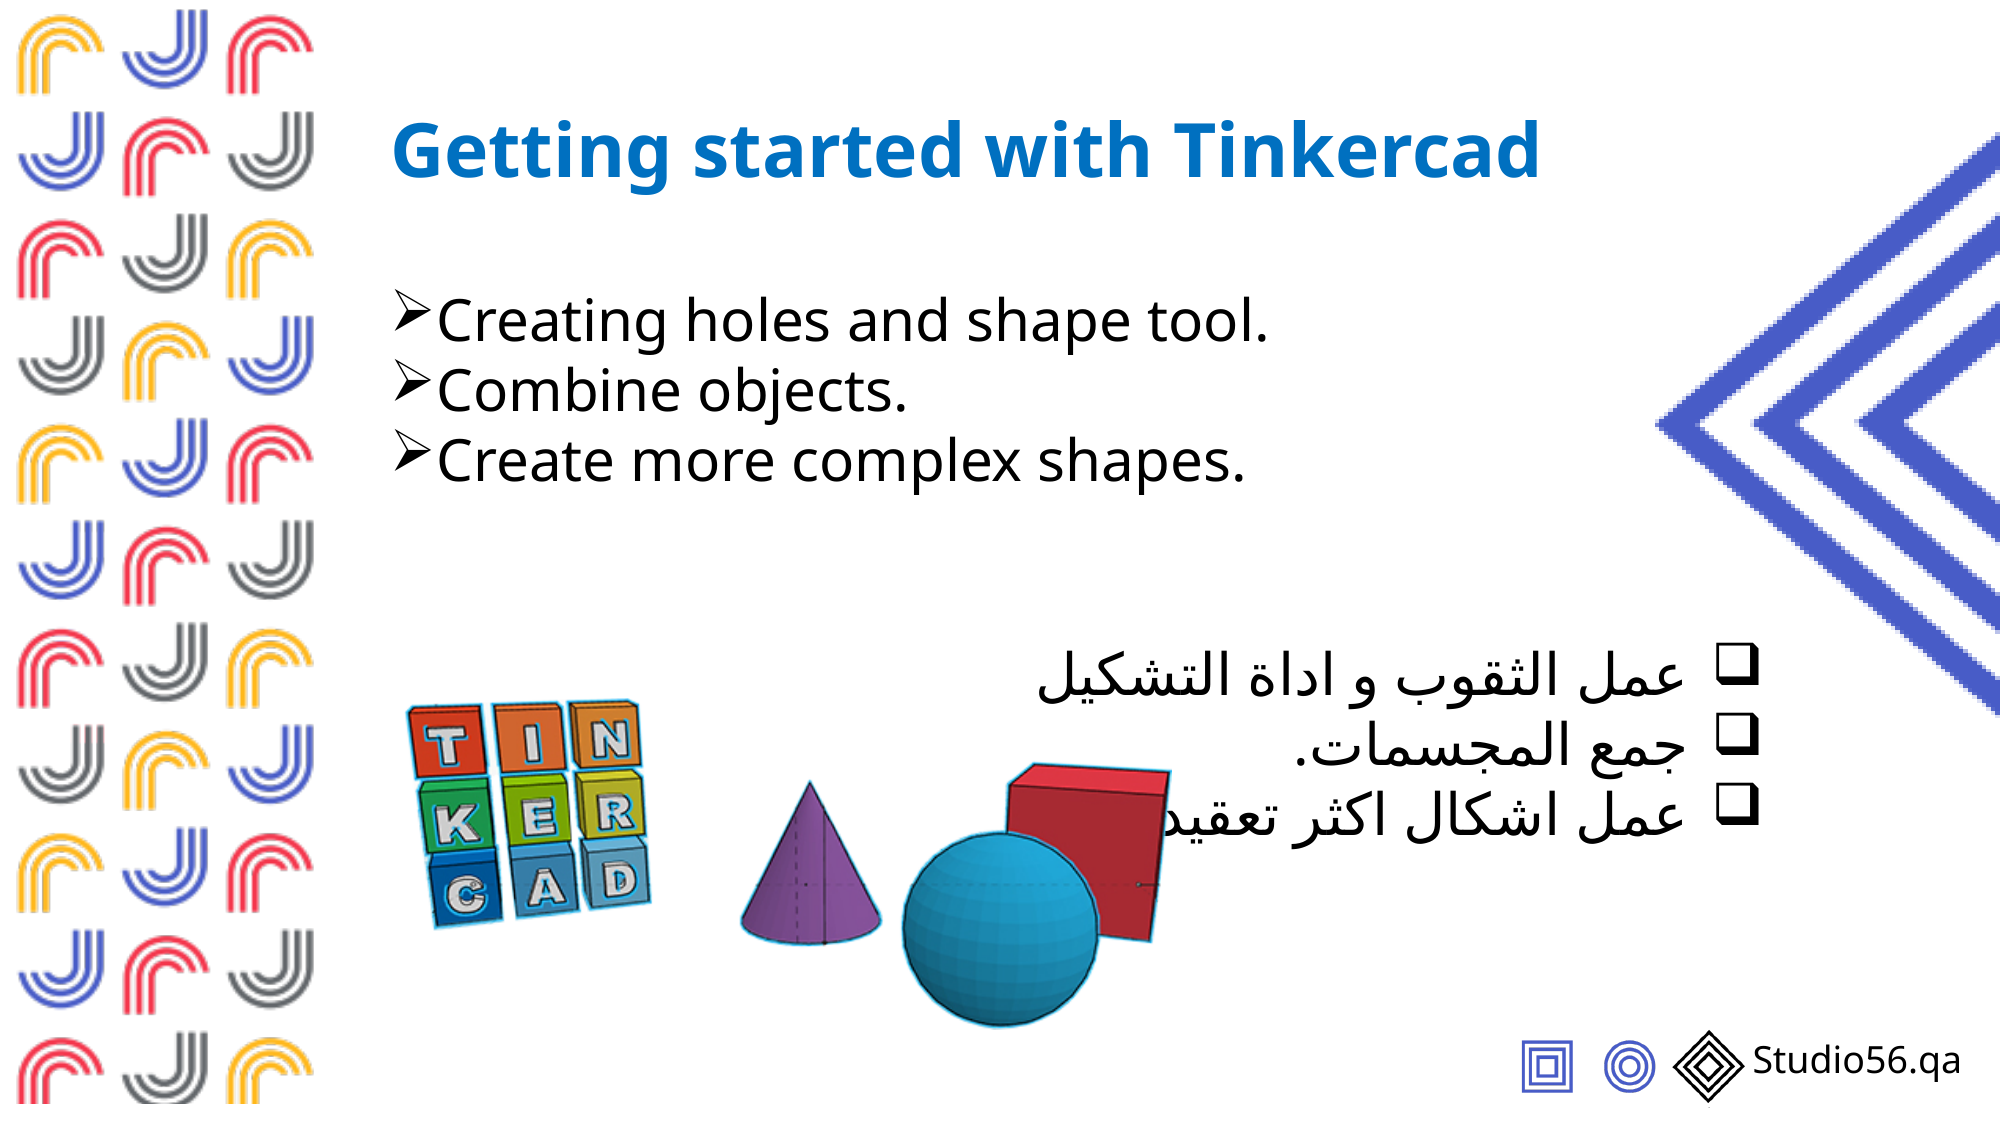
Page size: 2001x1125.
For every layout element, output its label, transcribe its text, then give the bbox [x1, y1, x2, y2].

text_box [1517, 1029, 1750, 1108]
title Getting started with Tinkercad [375, 38, 1918, 269]
text_box عمل الثقوب و اداة التشكيل جمع المجسمات. عمل اشكال اكثر تعقيدا. [778, 629, 1779, 855]
picture [1596, 117, 2000, 757]
text_box Creating holes and shape tool. Combine objects. Create more complex shapes. [375, 275, 1431, 501]
text_box Studio56.qa [1750, 1029, 1978, 1089]
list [404, 698, 1172, 1030]
picture [8, 0, 316, 1104]
